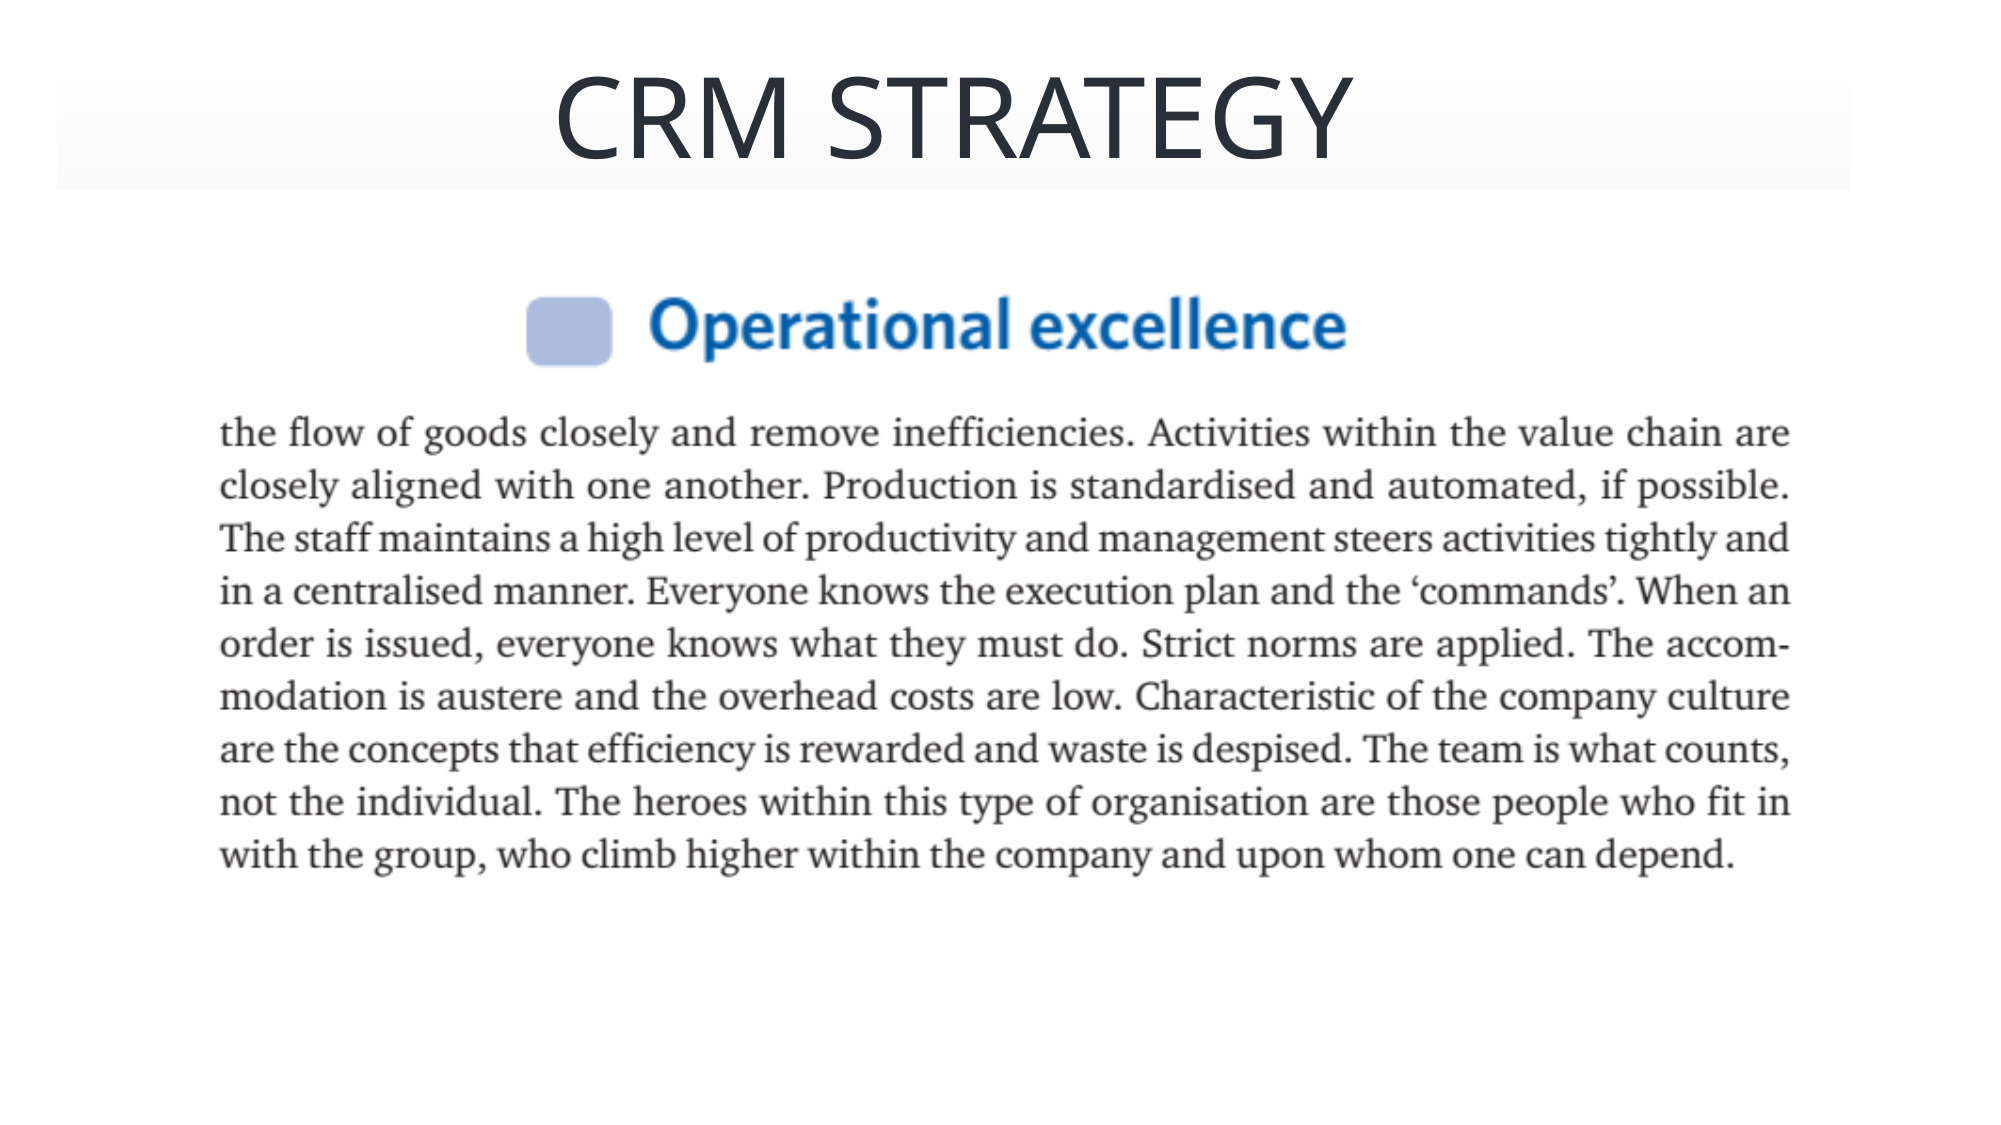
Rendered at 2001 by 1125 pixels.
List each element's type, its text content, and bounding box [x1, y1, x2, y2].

text_box CRM STRATEGY [56, 38, 1850, 189]
picture [122, 263, 1869, 936]
